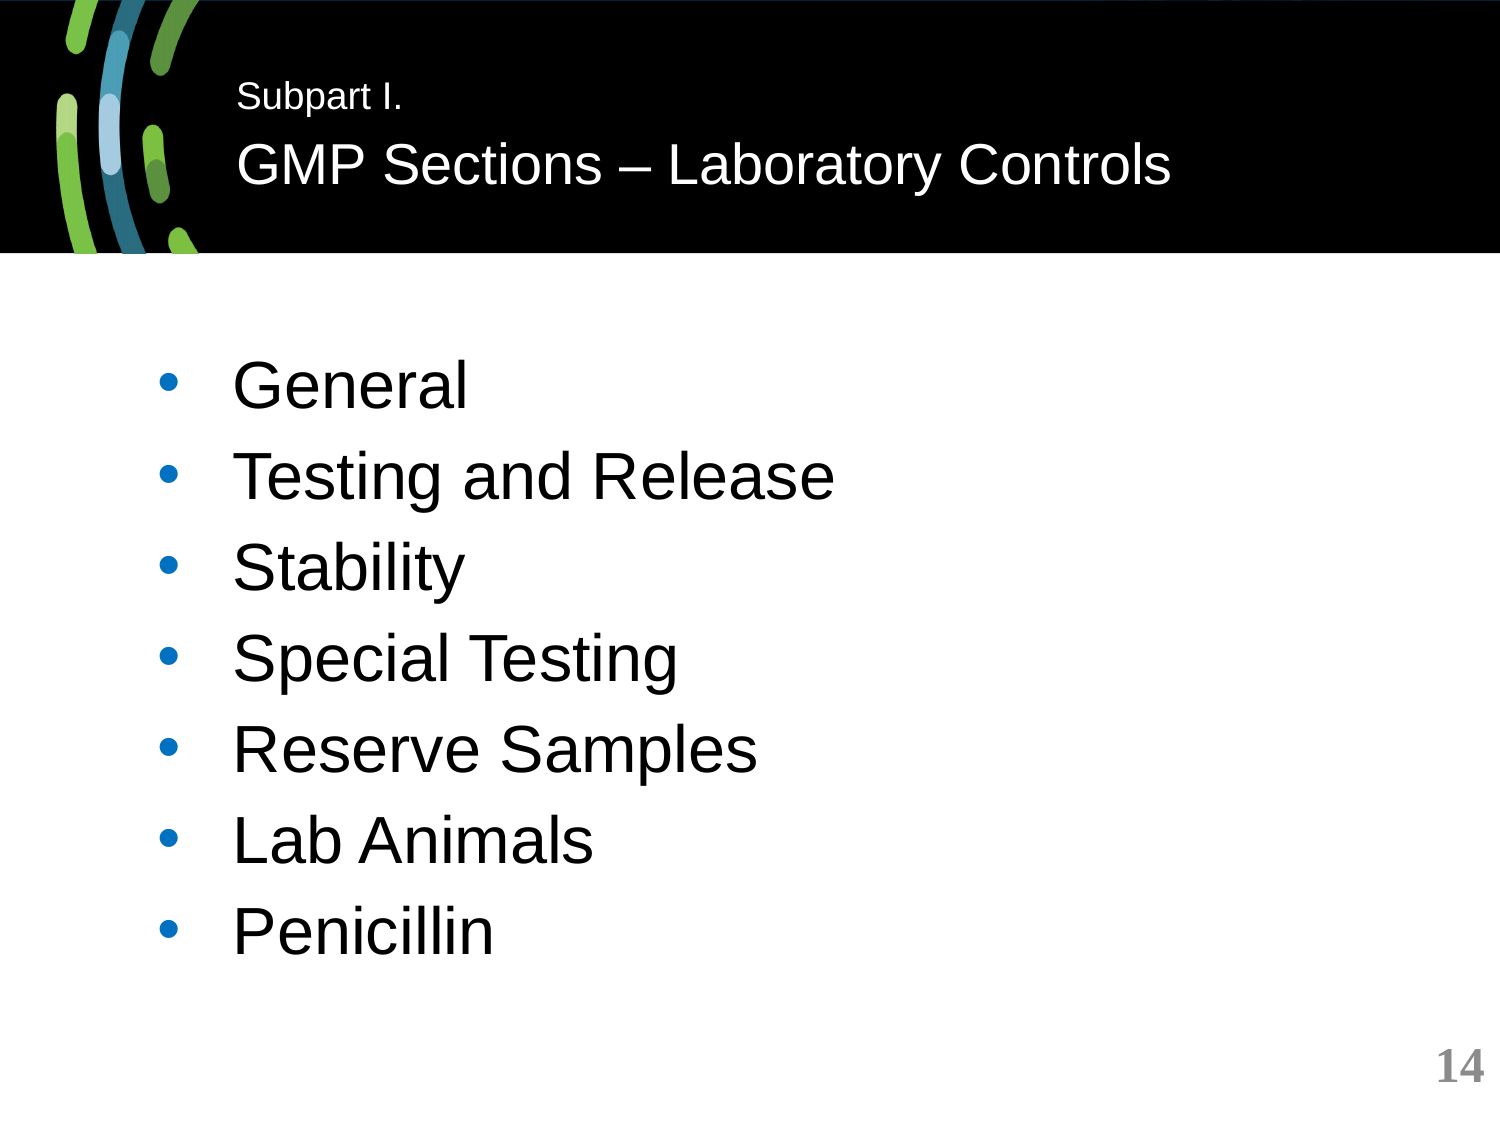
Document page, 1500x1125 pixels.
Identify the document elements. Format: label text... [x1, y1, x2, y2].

title Subpart I. GMP Sections – Laboratory Controls [221, 55, 1500, 274]
picture [0, 0, 512, 254]
slide_number 14 [1187, 1025, 1500, 1100]
text_box General Testing and Release Stability Special Testing Reserve Samples Lab Animals Penicillin [142, 323, 1395, 976]
